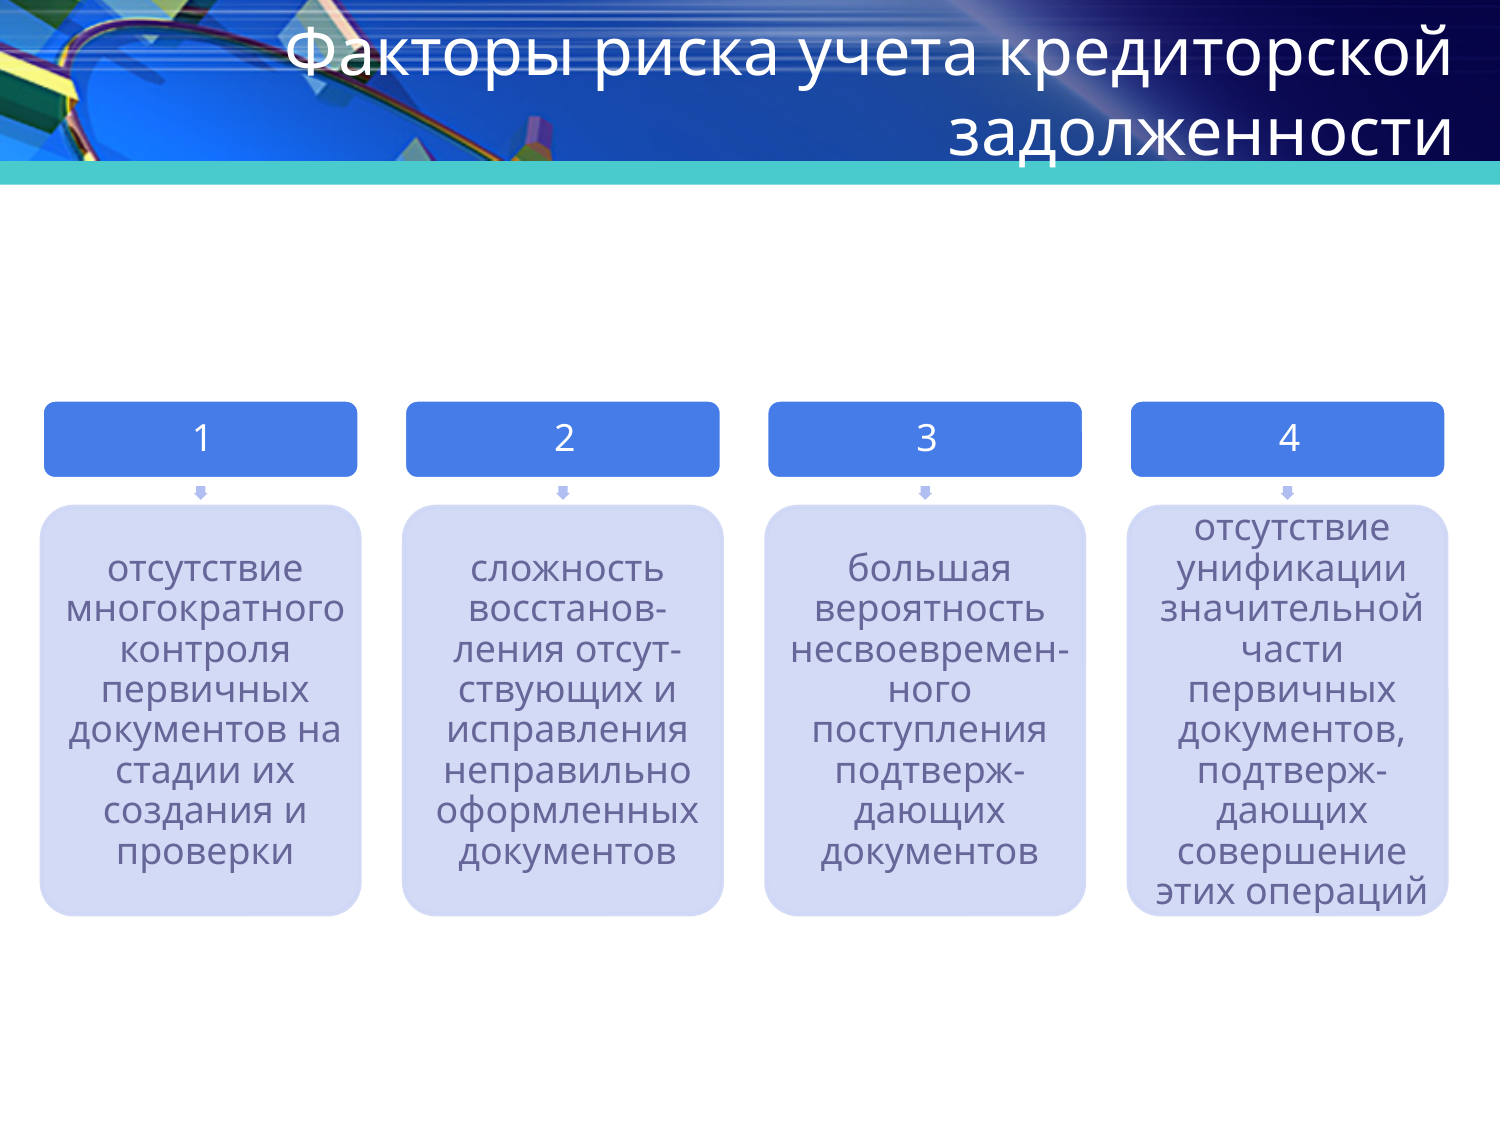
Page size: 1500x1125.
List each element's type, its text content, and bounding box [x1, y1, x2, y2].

title Факторы риска учета кредиторской задолженности [175, 42, 1471, 136]
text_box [41, 207, 1448, 1107]
picture [0, 0, 1500, 161]
